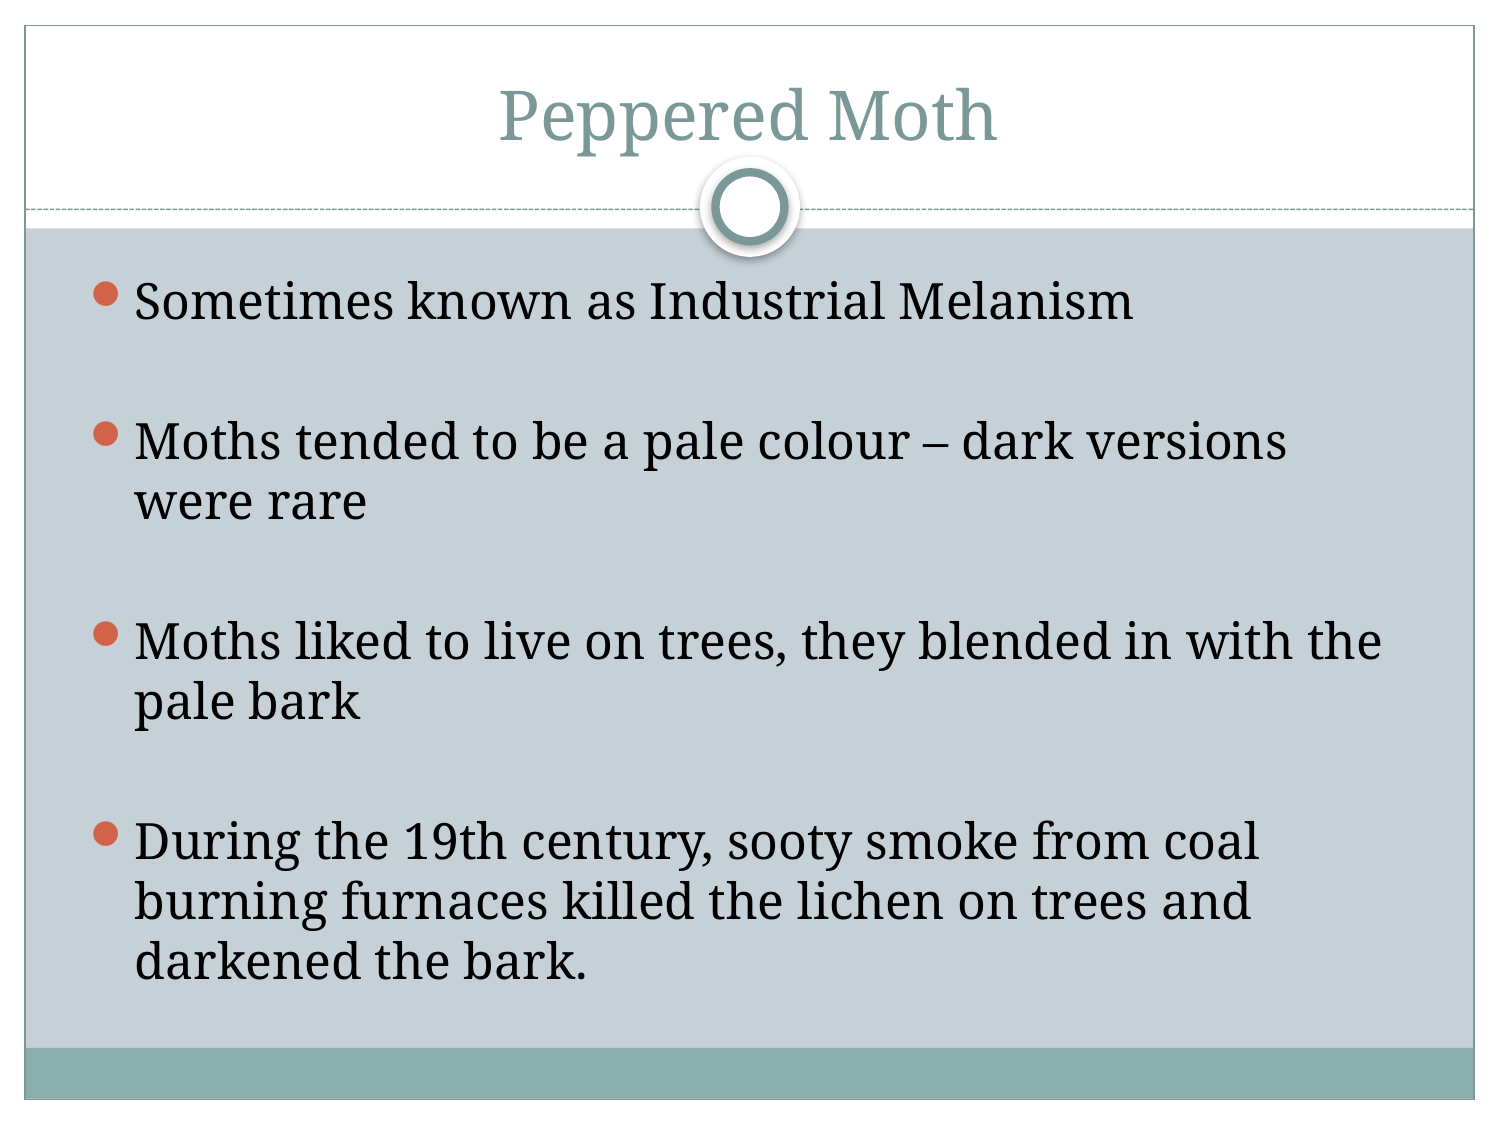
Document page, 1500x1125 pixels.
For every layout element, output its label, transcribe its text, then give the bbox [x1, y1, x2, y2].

title Peppered Moth [49, 37, 1450, 162]
list Sometimes known as Industrial Melanism Moths tended to be a pale colour – dark versions were rare Moths liked to live on trees, they blended in with the pale bark During the 19th century, sooty smoke from coal burning furnaces killed the lichen on trees and darkened the bark. [75, 262, 1425, 1055]
